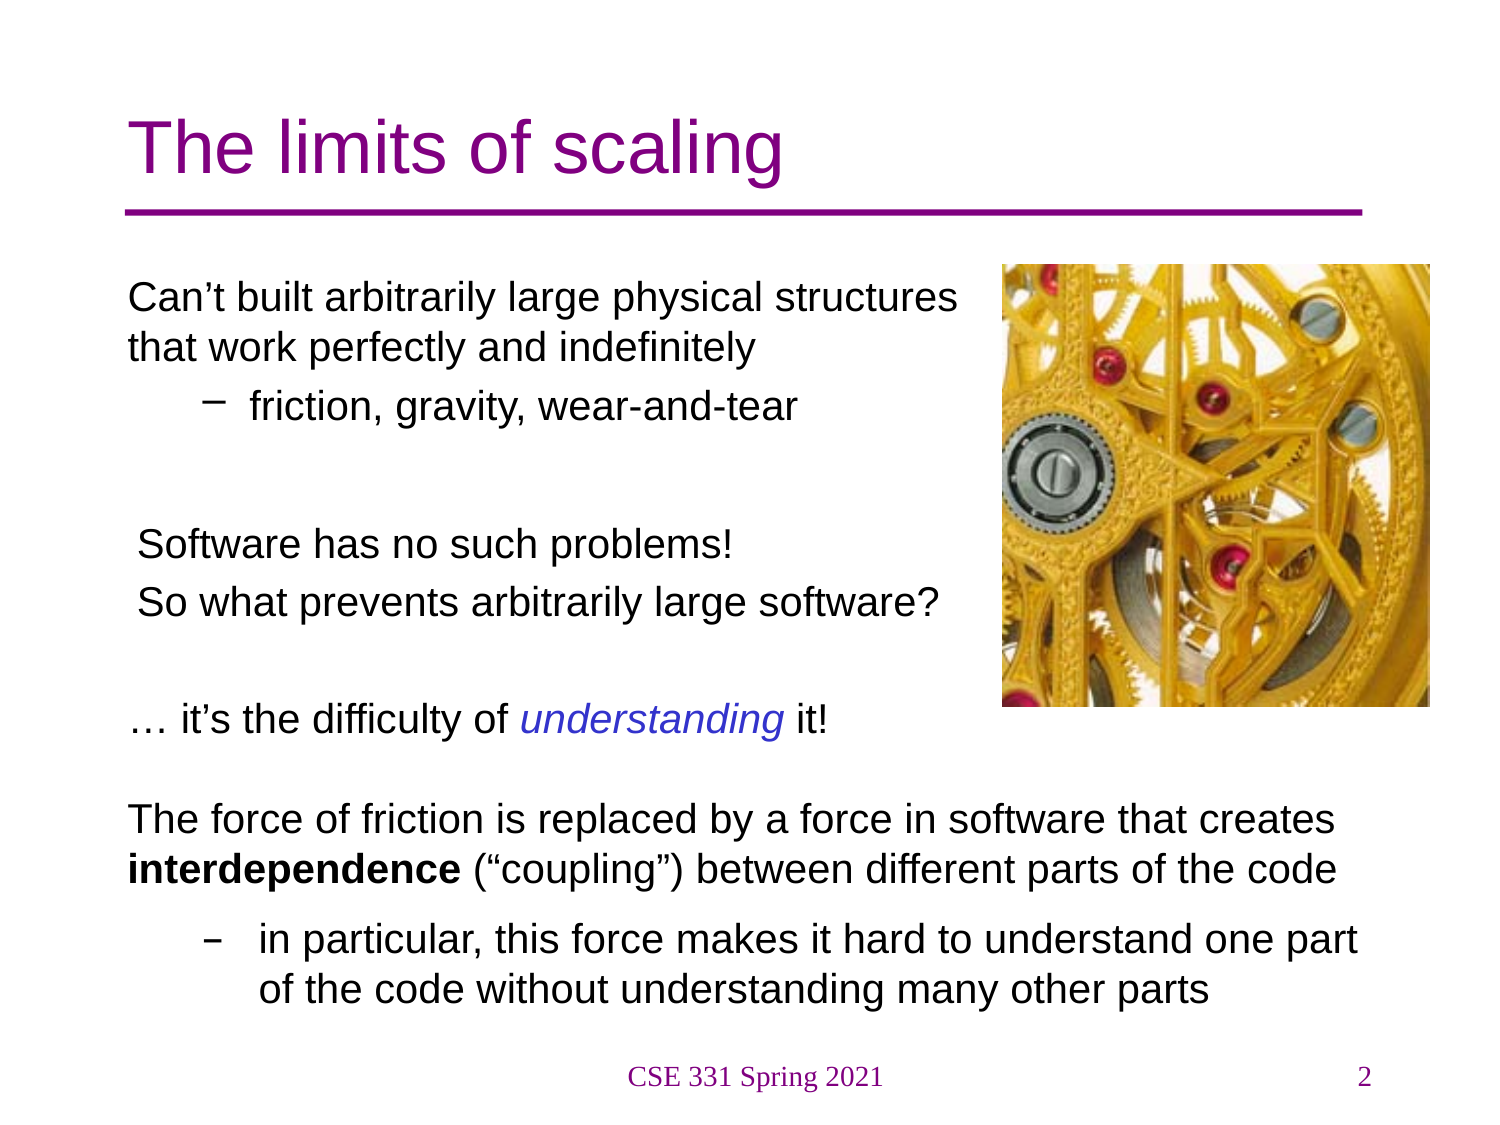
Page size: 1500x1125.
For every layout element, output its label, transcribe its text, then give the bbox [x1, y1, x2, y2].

text_box The force of friction is replaced by a force in software that creates interdependence (“coupling”) between different parts of the code in particular, this force makes it hard to understand one part of the code without understanding many other parts [112, 784, 1388, 1019]
list Can’t built arbitrarily large physical structures that work perfectly and indefinitely friction, gravity, wear-and-tear Software has no such problems! So what prevents arbitrarily large software? … it’s the difficulty of understanding it! [112, 262, 988, 750]
slide_number 2 [1074, 1049, 1388, 1125]
title The limits of scaling [112, 50, 1388, 238]
picture [1002, 264, 1430, 707]
footer CSE 331 Spring 2021 [474, 1049, 1038, 1125]
